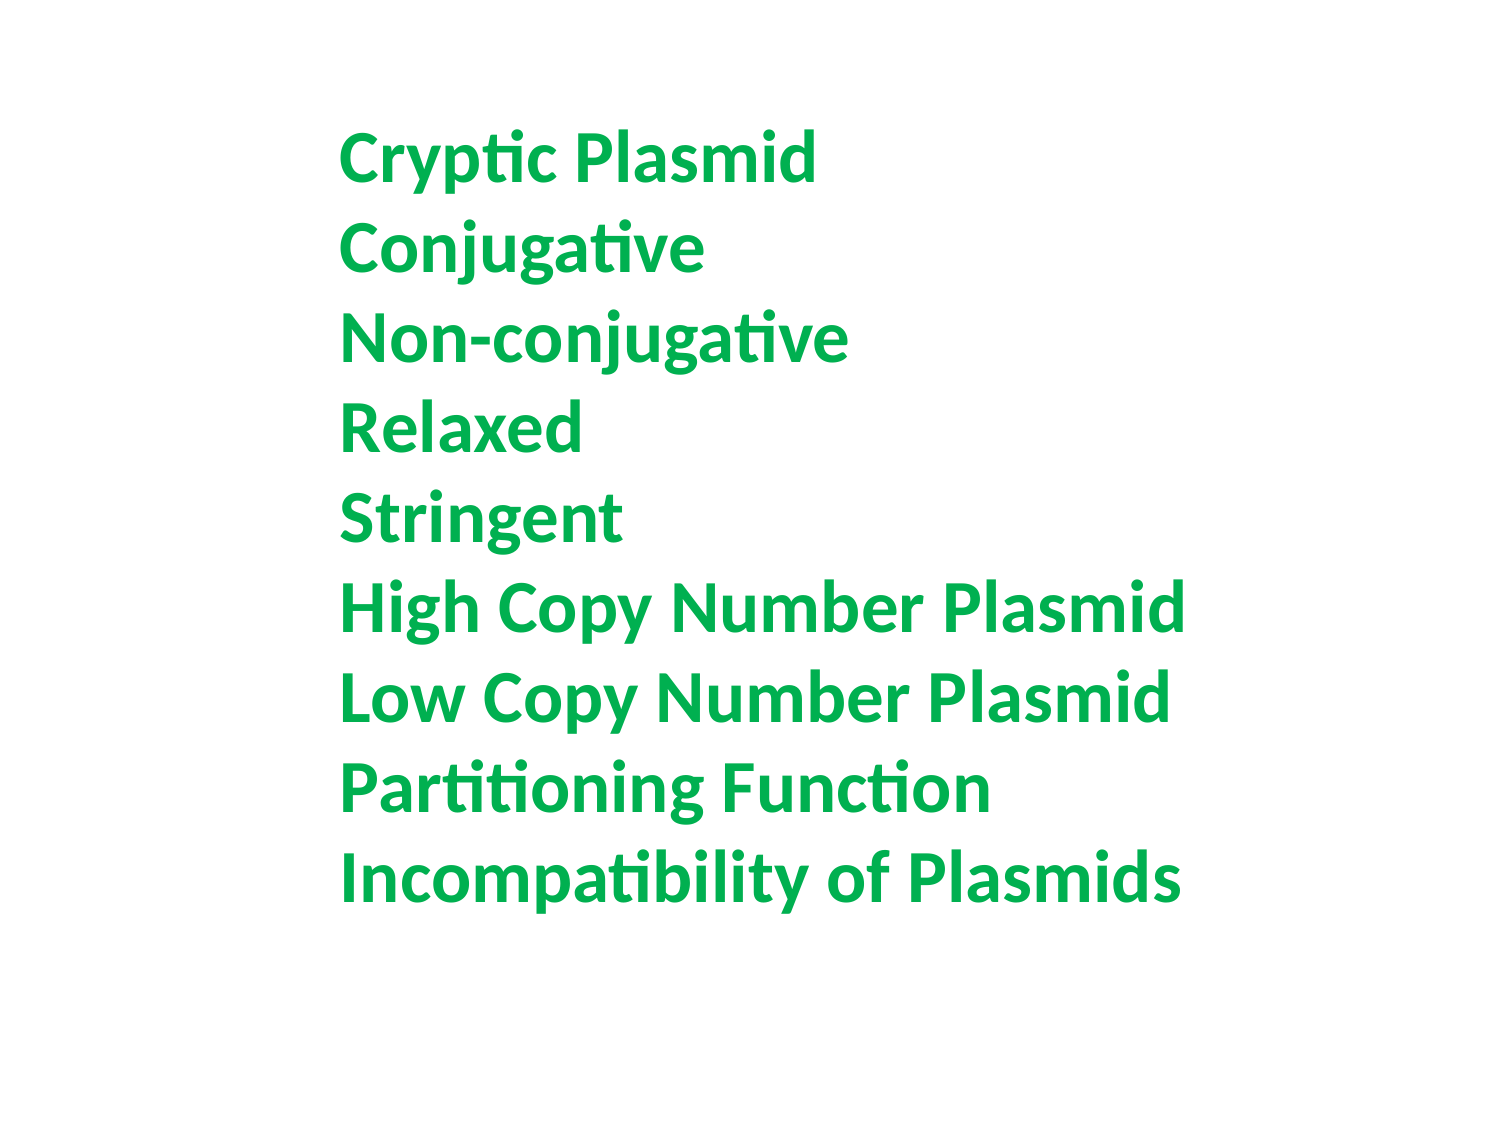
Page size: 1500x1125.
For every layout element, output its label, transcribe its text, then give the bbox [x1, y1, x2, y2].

text_box Cryptic Plasmid Conjugative Non-conjugative Relaxed Stringent High Copy Number Plasmid Low Copy Number Plasmid Partitioning Function Incompatibility of Plasmids [325, 99, 1213, 1105]
